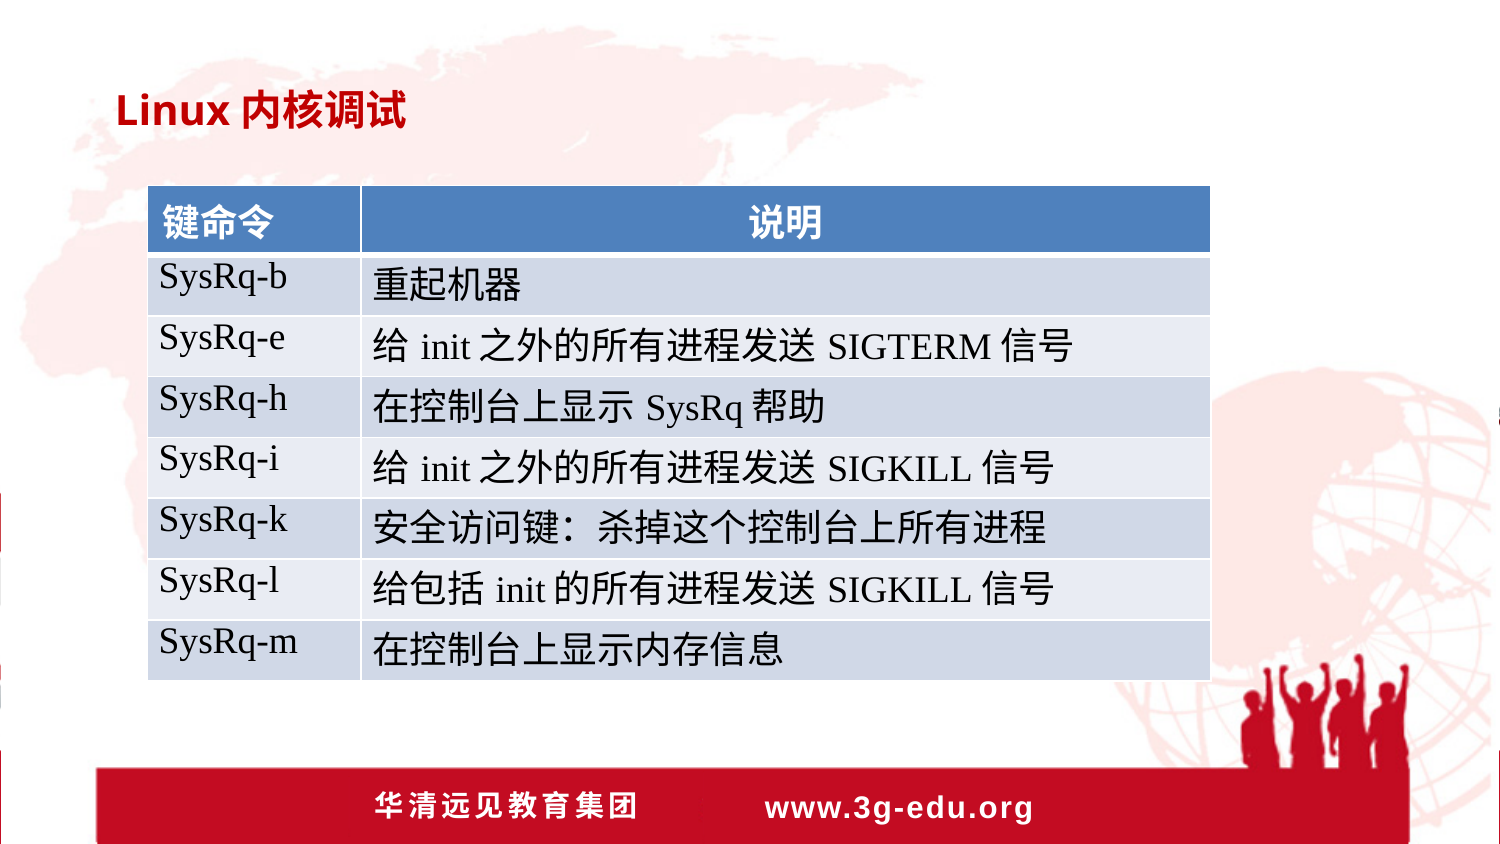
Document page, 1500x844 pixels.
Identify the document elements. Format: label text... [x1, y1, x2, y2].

table_cell 安全访问键：杀掉这个控制台上所有进程 [362, 499, 1210, 558]
table_cell SysRq-b [148, 258, 360, 315]
table_cell SysRq-k [148, 499, 360, 558]
table_cell 给init之外的所有进程发送SIGKILL信号 [362, 438, 1210, 497]
table_cell 在控制台上显示内存信息 [362, 621, 1210, 680]
list Linux内核调试 [100, 76, 1117, 139]
table_cell 重起机器 [362, 258, 1210, 315]
table_cell 在控制台上显示SysRq帮助 [362, 377, 1210, 437]
table_cell SysRq-l [148, 560, 360, 619]
table_cell 给包括init的所有进程发送SIGKILL信号 [362, 560, 1210, 619]
table_header 说明 [362, 186, 1210, 252]
table_cell SysRq-e [148, 317, 360, 376]
table_cell SysRq-i [148, 438, 360, 497]
picture [0, 0, 1500, 844]
table_cell 给init之外的所有进程发送SIGTERM信号 [362, 317, 1210, 376]
table_cell SysRq-m [148, 621, 360, 680]
table_cell SysRq-h [148, 377, 360, 437]
table_header 键命令 [148, 186, 360, 252]
